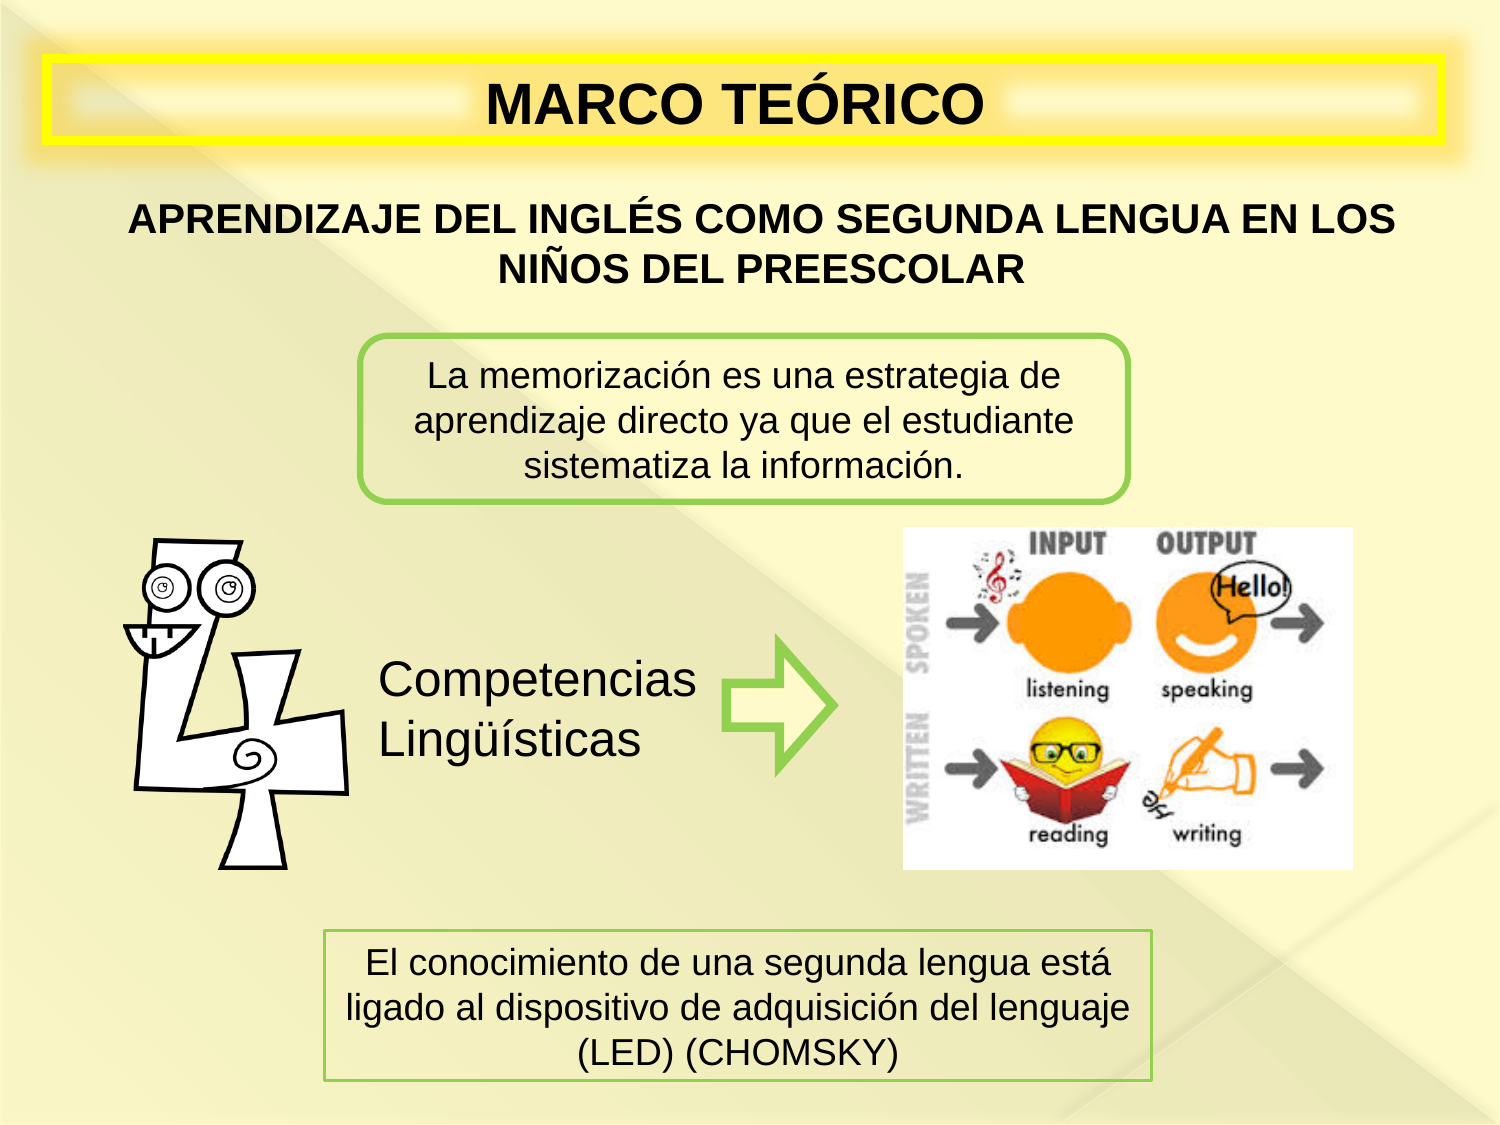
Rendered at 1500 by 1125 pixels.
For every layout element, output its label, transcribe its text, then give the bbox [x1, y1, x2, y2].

text_box MARCO TEÓRICO [46, 58, 1442, 141]
picture [123, 537, 349, 870]
text_box [726, 645, 833, 766]
text_box APRENDIZAJE DEL INGLÉS COMO SEGUNDA LENGUA EN LOS NIÑOS DEL PREESCOLAR [100, 184, 1424, 300]
text_box La memorización es una estrategia de aprendizaje directo ya que el estudiante sistematiza la información. [360, 335, 1128, 502]
picture [903, 526, 1353, 870]
text_box El conocimiento de una segunda lengua está ligado al dispositivo de adquisición del lenguaje (LED) (CHOMSKY) [324, 930, 1152, 1081]
text_box Competencias Lingüísticas [363, 639, 750, 775]
